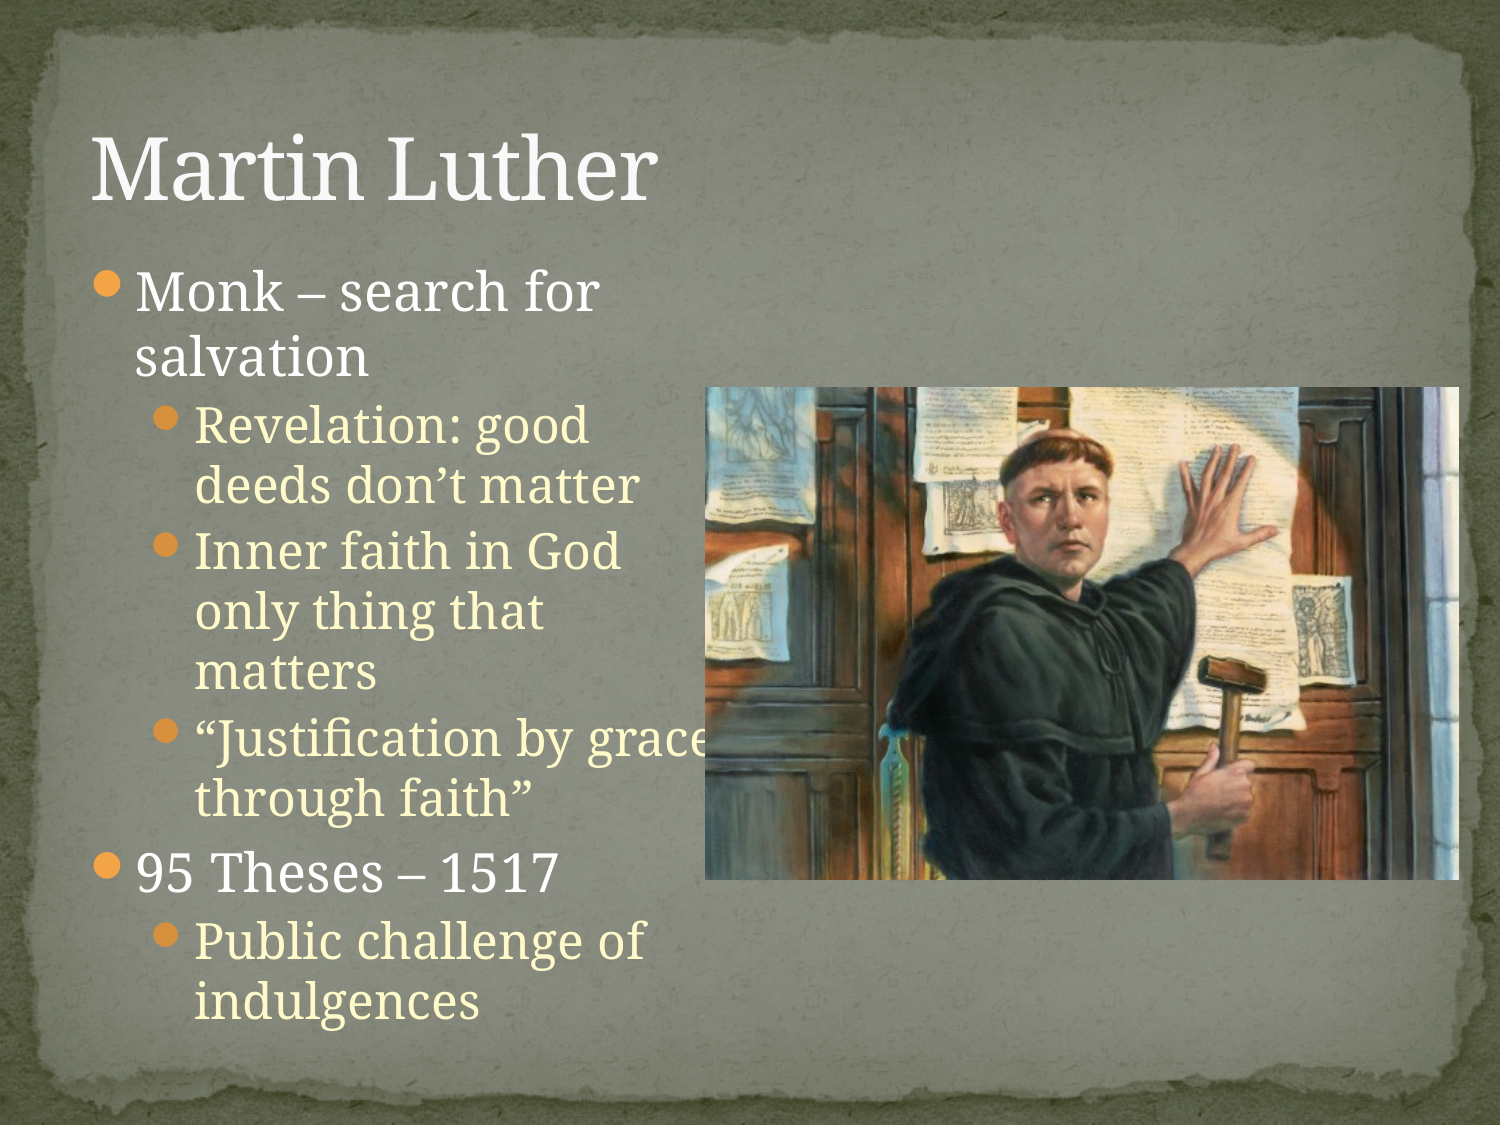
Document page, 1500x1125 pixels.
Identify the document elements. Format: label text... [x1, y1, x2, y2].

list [707, 389, 1459, 880]
list Monk – search for salvation Revelation: good deeds don’t matter Inner faith in God only thing that matters “Justification by grace through faith” 95 Theses – 1517 Public challenge of indulgences [75, 249, 741, 1000]
title Martin Luther [74, 24, 1425, 225]
